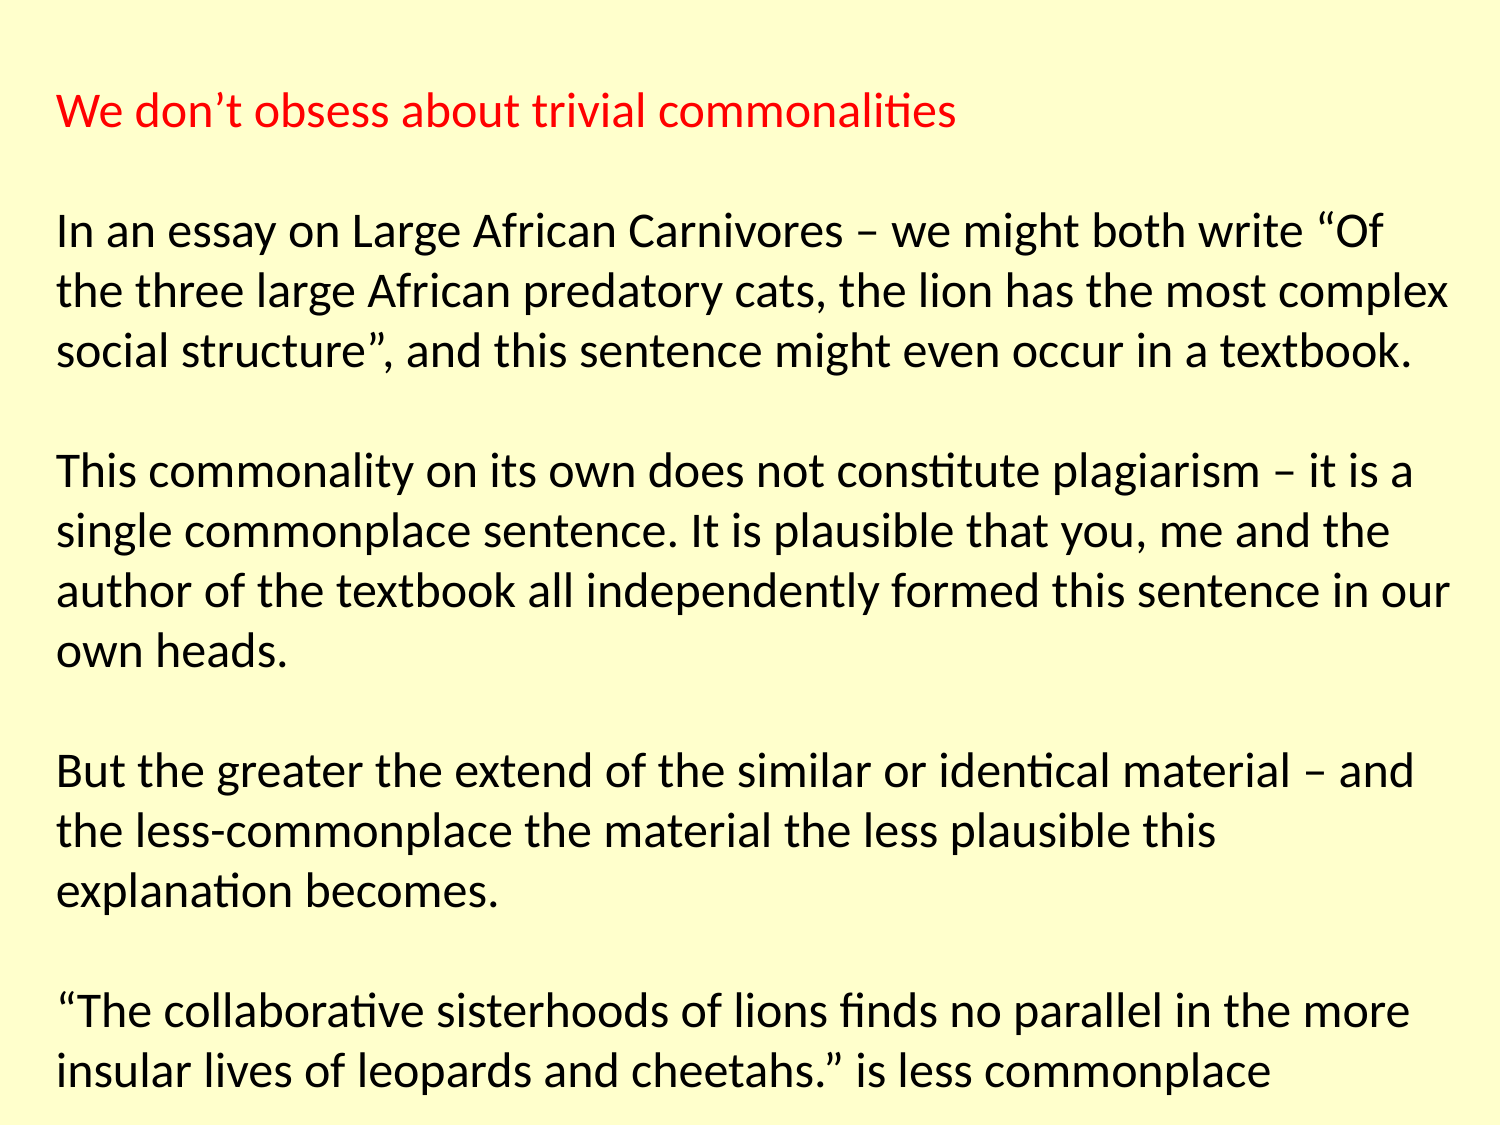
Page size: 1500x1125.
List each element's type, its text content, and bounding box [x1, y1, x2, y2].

text_box We don’t obsess about trivial commonalities In an essay on Large African Carnivores – we might both write “Of the three large African predatory cats, the lion has the most complex social structure”, and this sentence might even occur in a textbook. This commonality on its own does not constitute plagiarism – it is a single commonplace sentence. It is plausible that you, me and the author of the textbook all independently formed this sentence in our own heads. But the greater the extend of the similar or identical material – and the less-commonplace the material the less plausible this explanation becomes. “The collaborative sisterhoods of lions finds no parallel in the more insular lives of leopards and cheetahs.” is less commonplace [41, 70, 1471, 1125]
